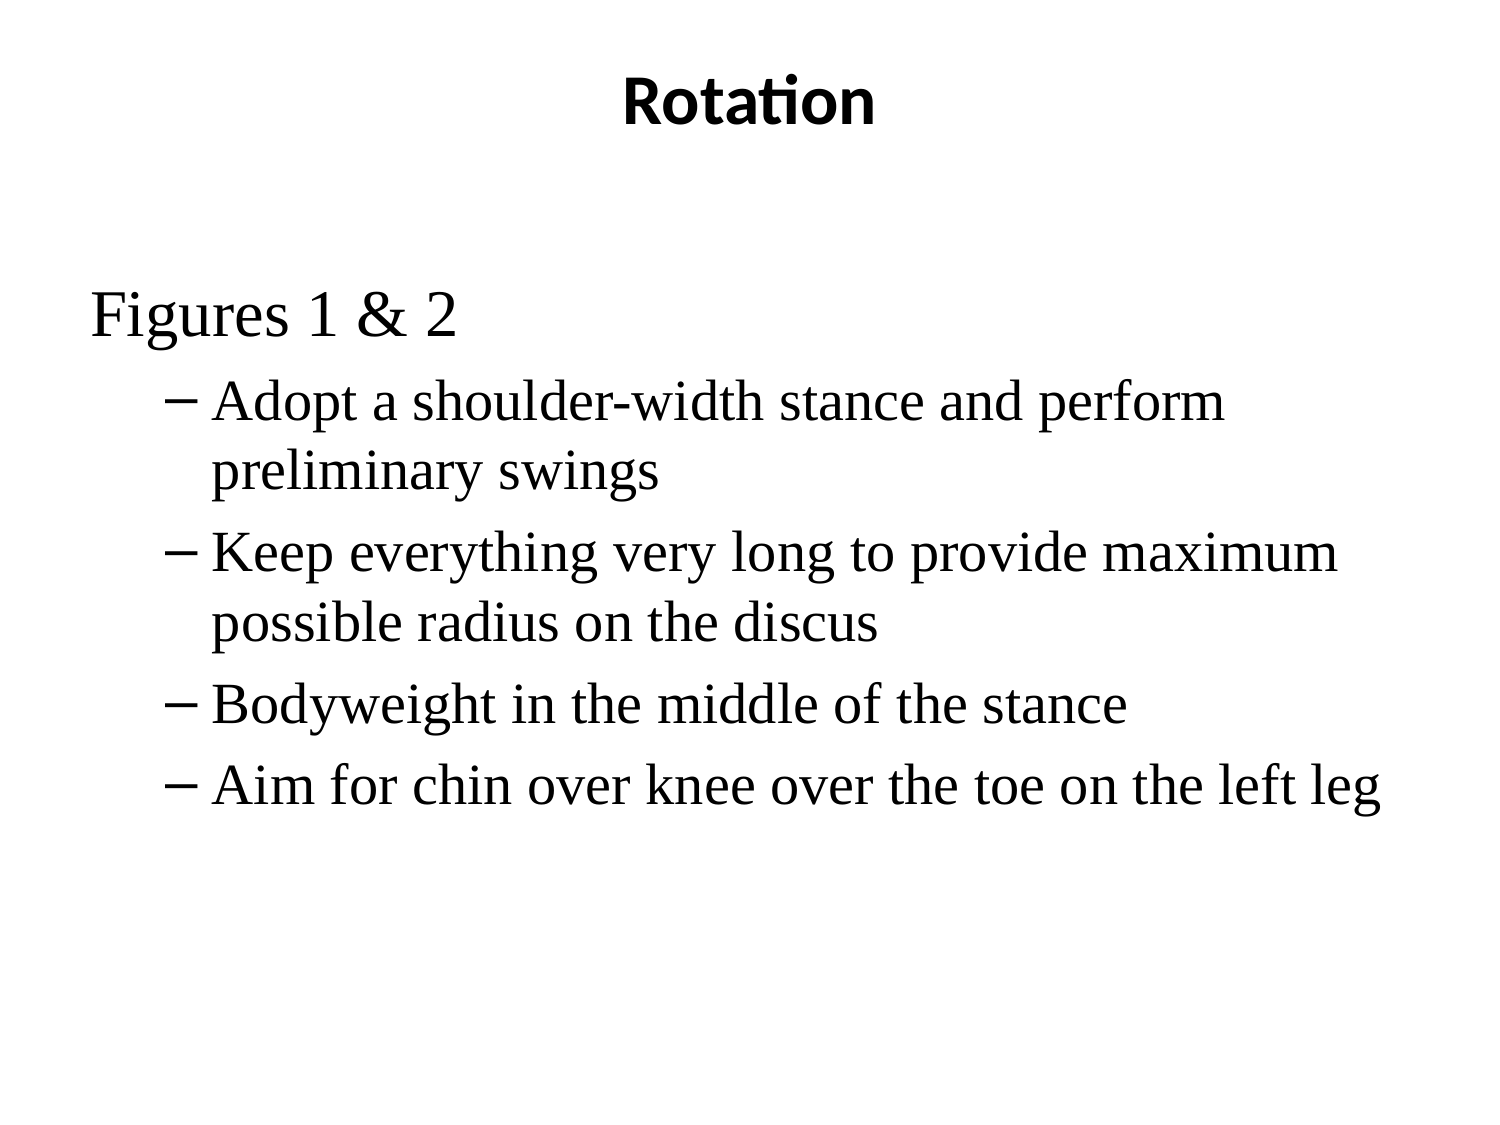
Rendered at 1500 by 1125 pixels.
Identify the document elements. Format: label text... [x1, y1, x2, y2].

title Rotation [75, 45, 1425, 233]
list Figures 1 & 2 Adopt a shoulder-width stance and perform preliminary swings Keep everything very long to provide maximum possible radius on the discus Bodyweight in the middle of the stance Aim for chin over knee over the toe on the left leg [75, 262, 1425, 1005]
